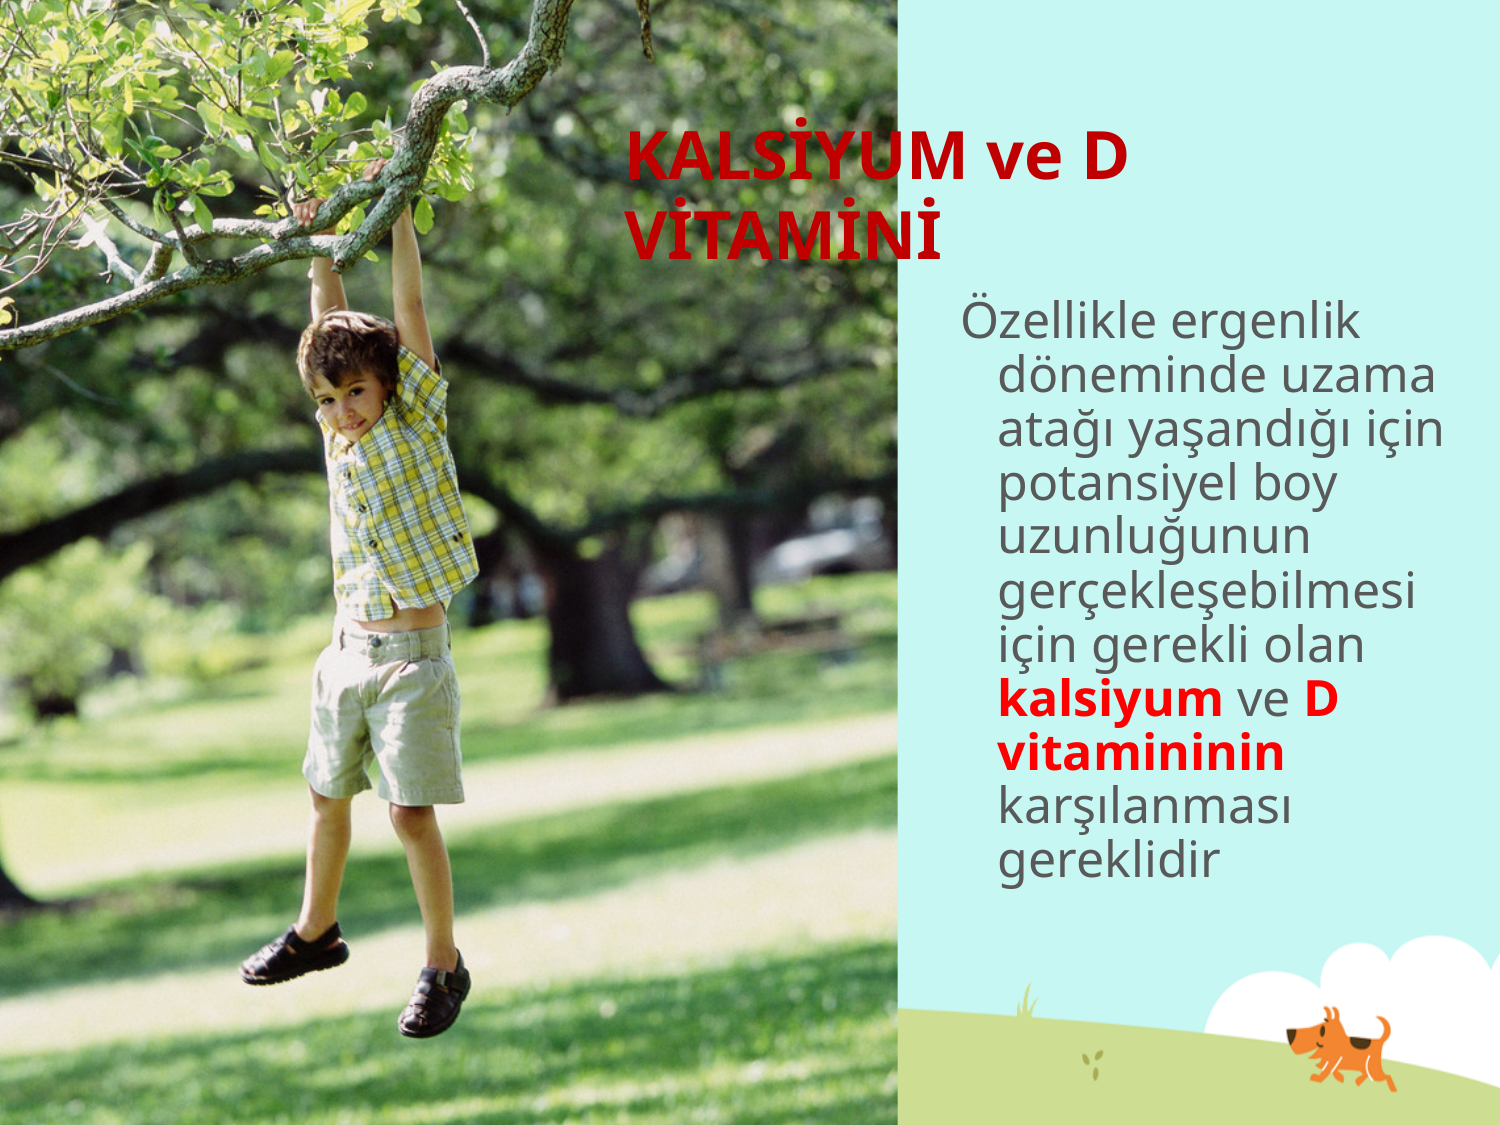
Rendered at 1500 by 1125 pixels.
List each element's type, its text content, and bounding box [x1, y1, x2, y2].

text_box KALSİYUM ve D VİTAMİNİ [898, 105, 1442, 281]
list Özellikle ergenlik döneminde uzama atağı yaşandığı için potansiyel boy uzunluğunun gerçekleşebilmesi için gerekli olan kalsiyum ve D vitamininin karşılanması gereklidir [937, 287, 1500, 900]
picture [0, 0, 1500, 1125]
